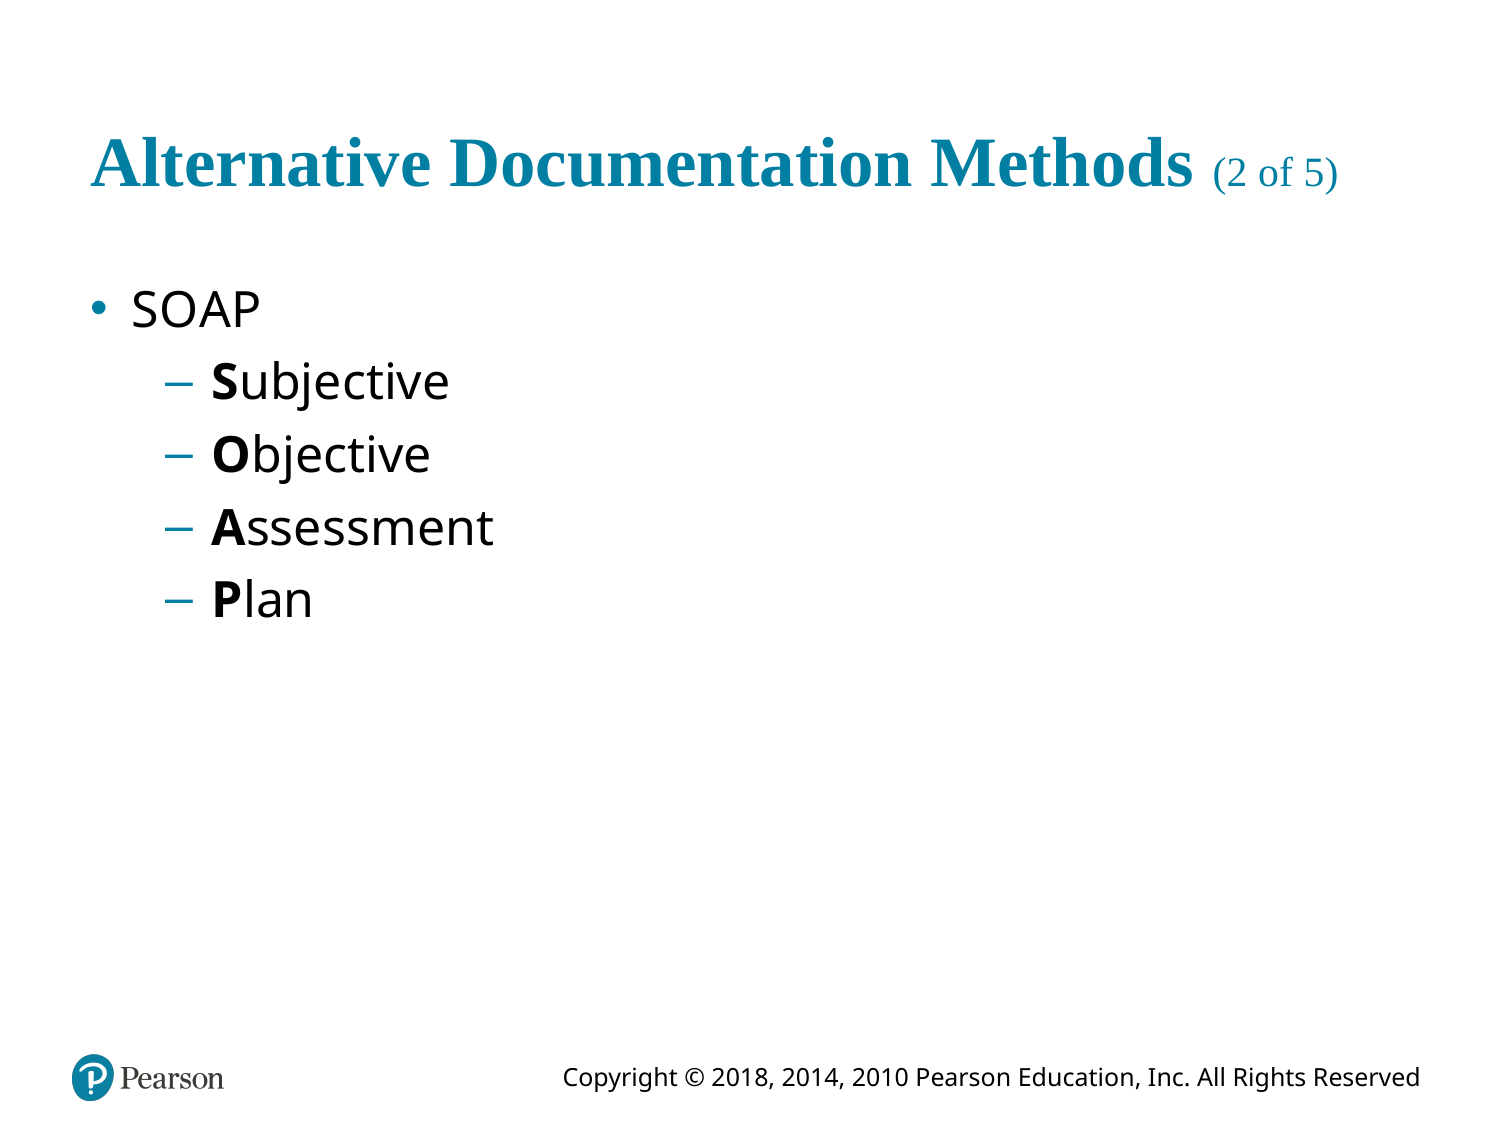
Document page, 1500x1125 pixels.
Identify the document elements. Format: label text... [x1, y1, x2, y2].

picture [72, 1054, 88, 1070]
list S O A P Subjective Objective Assessment Plan [75, 262, 1425, 647]
picture [98, 1054, 224, 1101]
title Alternative Documentation Methods (2 of 5) [75, 35, 1425, 216]
picture [80, 1063, 106, 1088]
picture [72, 1087, 83, 1101]
